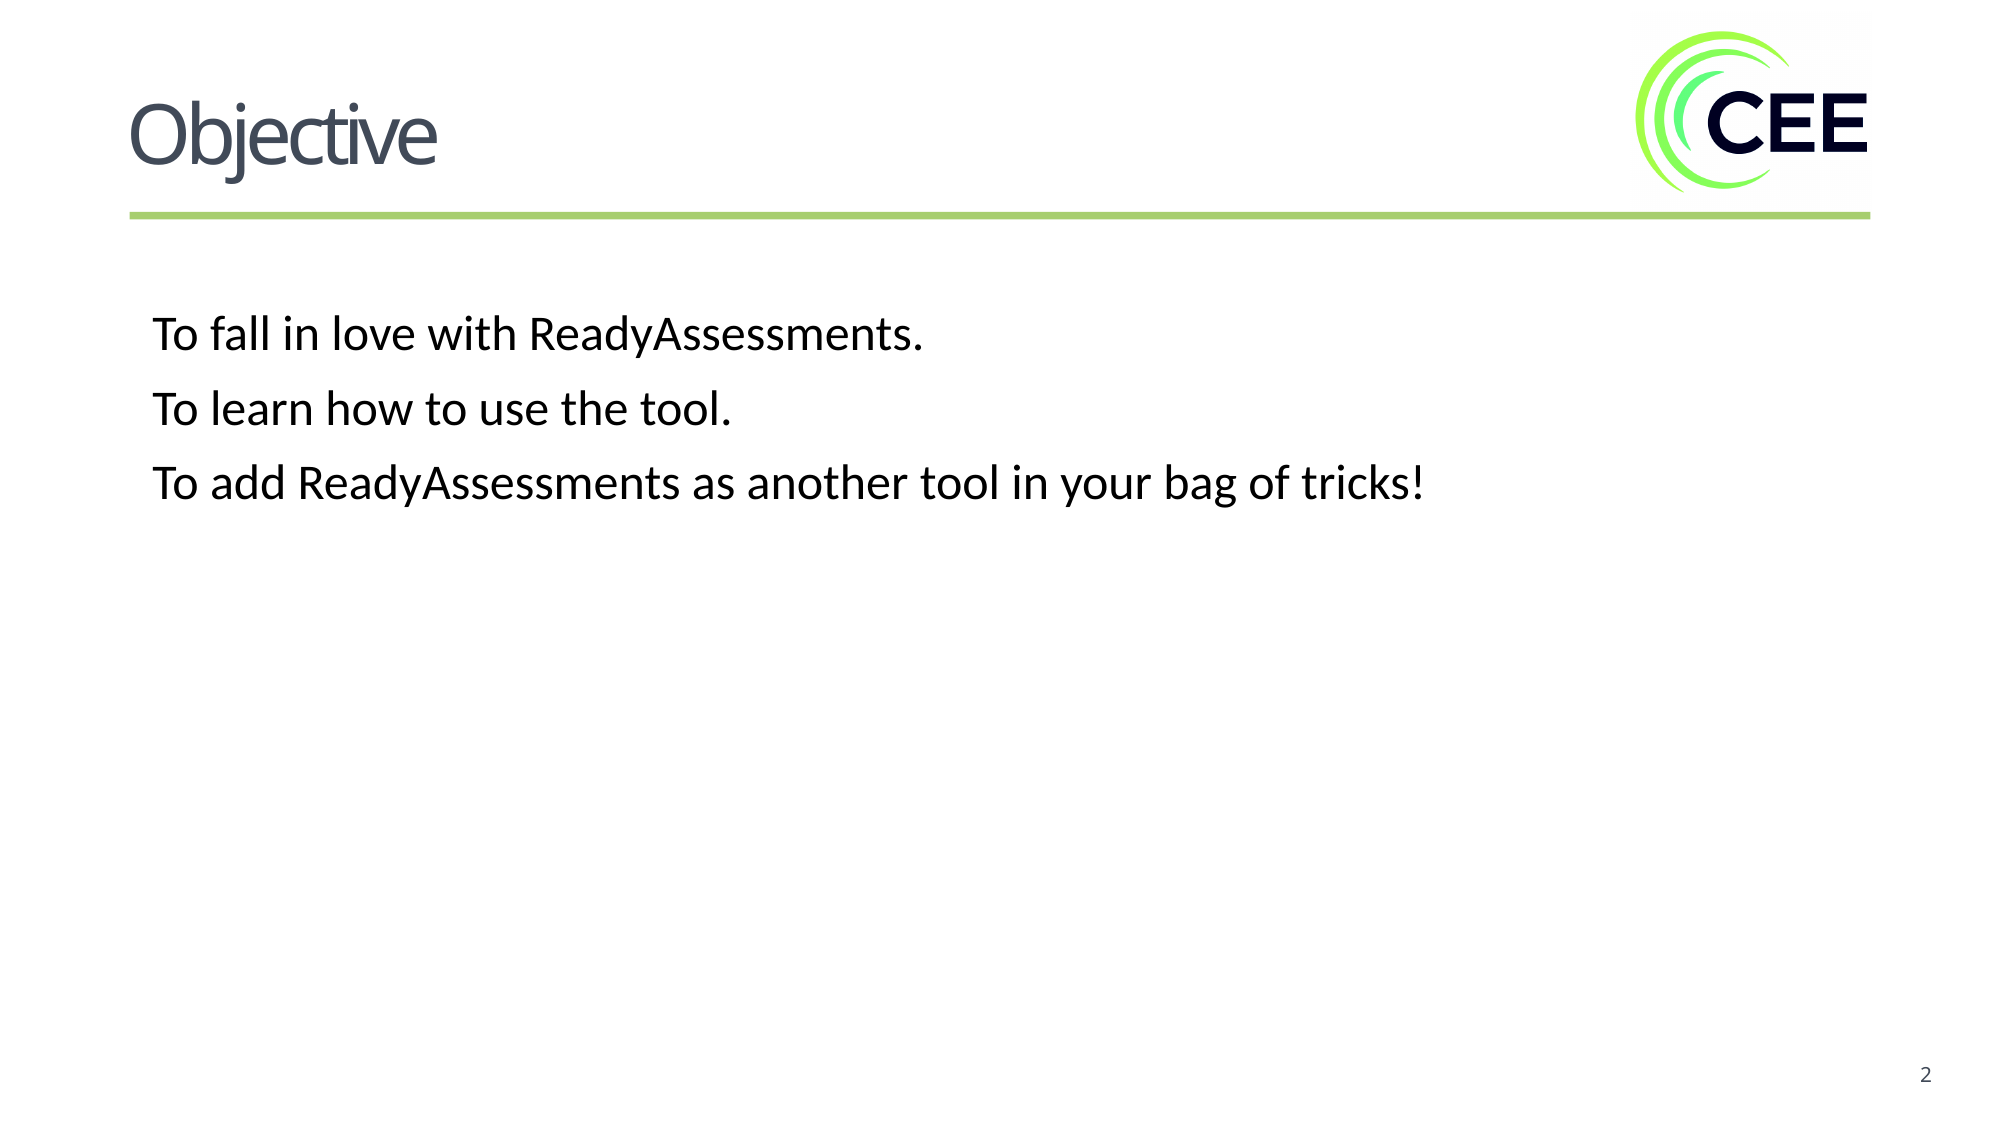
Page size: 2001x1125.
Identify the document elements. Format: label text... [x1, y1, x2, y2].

picture [1630, 11, 1872, 212]
text_box To fall in love with ReadyAssessments. To learn how to use the tool. To add ReadyAssessments as another tool in your bag of tricks! [137, 299, 1863, 1014]
text_box Objective [111, 84, 1848, 282]
slide_number 2 [1411, 1045, 1947, 1106]
